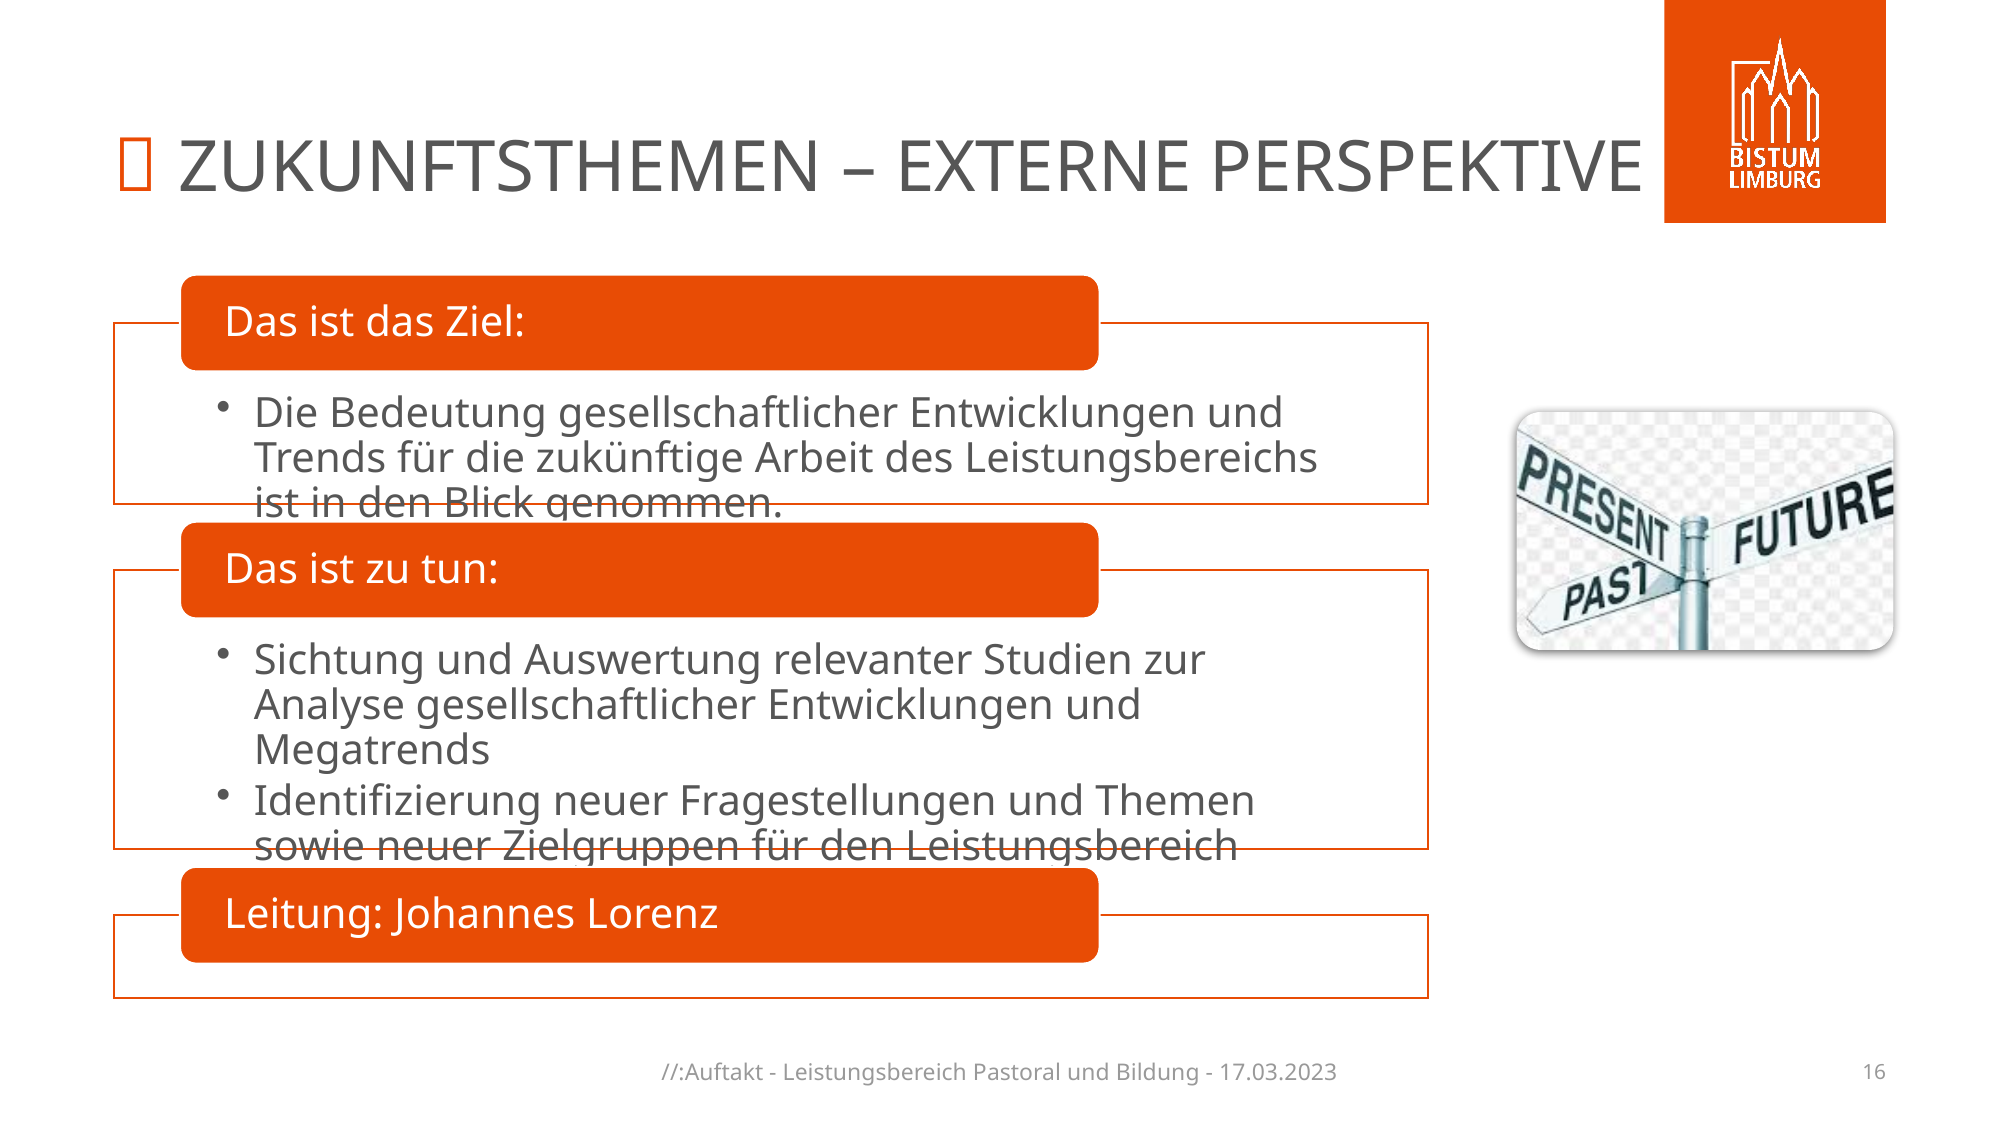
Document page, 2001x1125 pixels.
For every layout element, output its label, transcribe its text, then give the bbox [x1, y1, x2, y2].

title  Zukunftsthemen – externe Perspektive [114, 104, 1650, 209]
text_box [114, 252, 1429, 1021]
footer //:Auftakt - Leistungsbereich Pastoral und Bildung - 17.03.2023 [424, 1042, 1576, 1103]
picture [1730, 35, 1820, 188]
text_box [1516, 412, 1894, 650]
slide_number 16 [1752, 1042, 1886, 1103]
